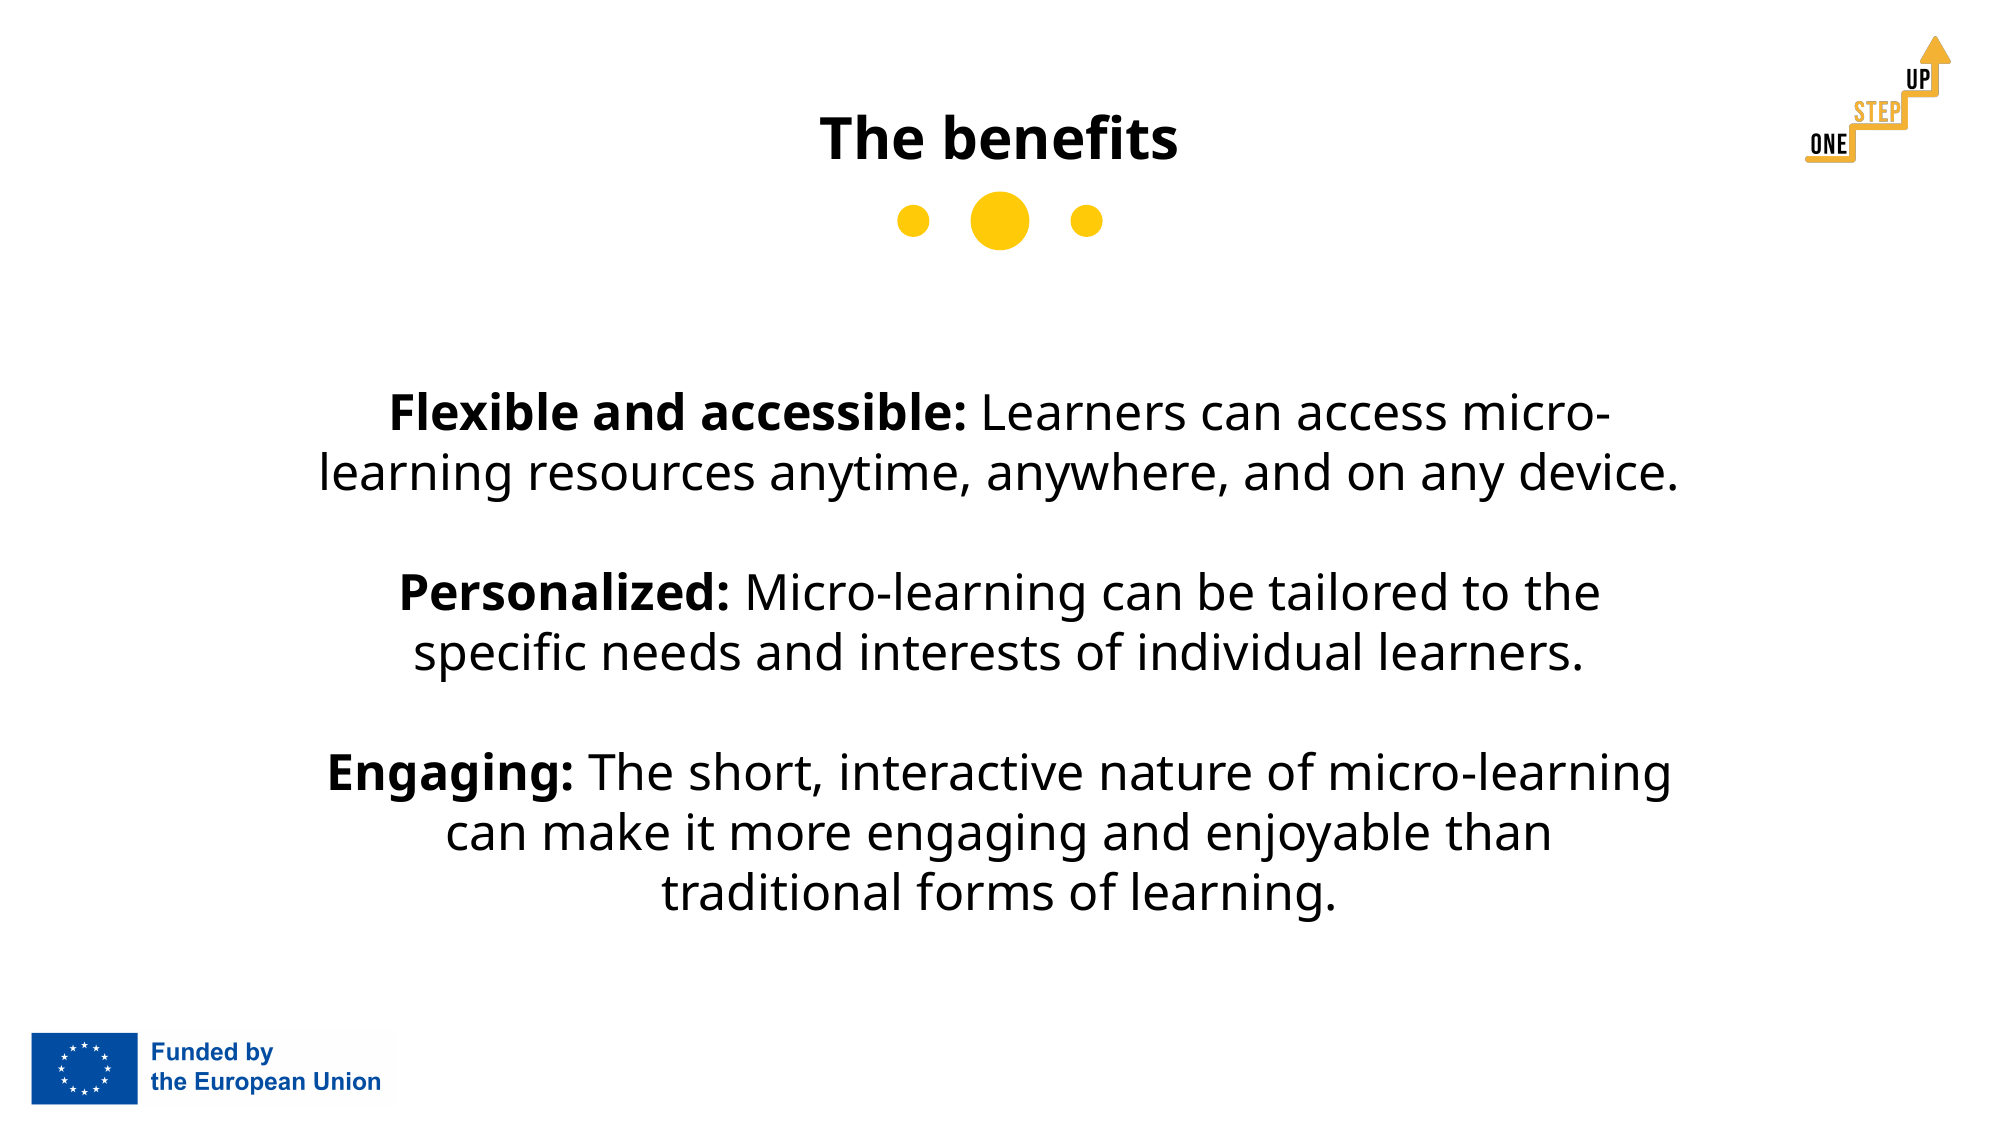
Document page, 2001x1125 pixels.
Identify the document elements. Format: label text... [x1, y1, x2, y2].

picture [1742, 0, 2000, 201]
picture [26, 1030, 396, 1107]
text_box Flexible and accessible: Learners can access micro-learning resources anytime, anywhere, and on any device. Personalized: Micro-learning can be tailored to the specific needs and interests of individual learners. Engaging: The short, interactive nature of micro-learning can make it more engaging and enjoyable than traditional forms of learning. [303, 372, 1697, 928]
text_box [897, 191, 1103, 251]
text_box The benefits [639, 99, 1361, 173]
